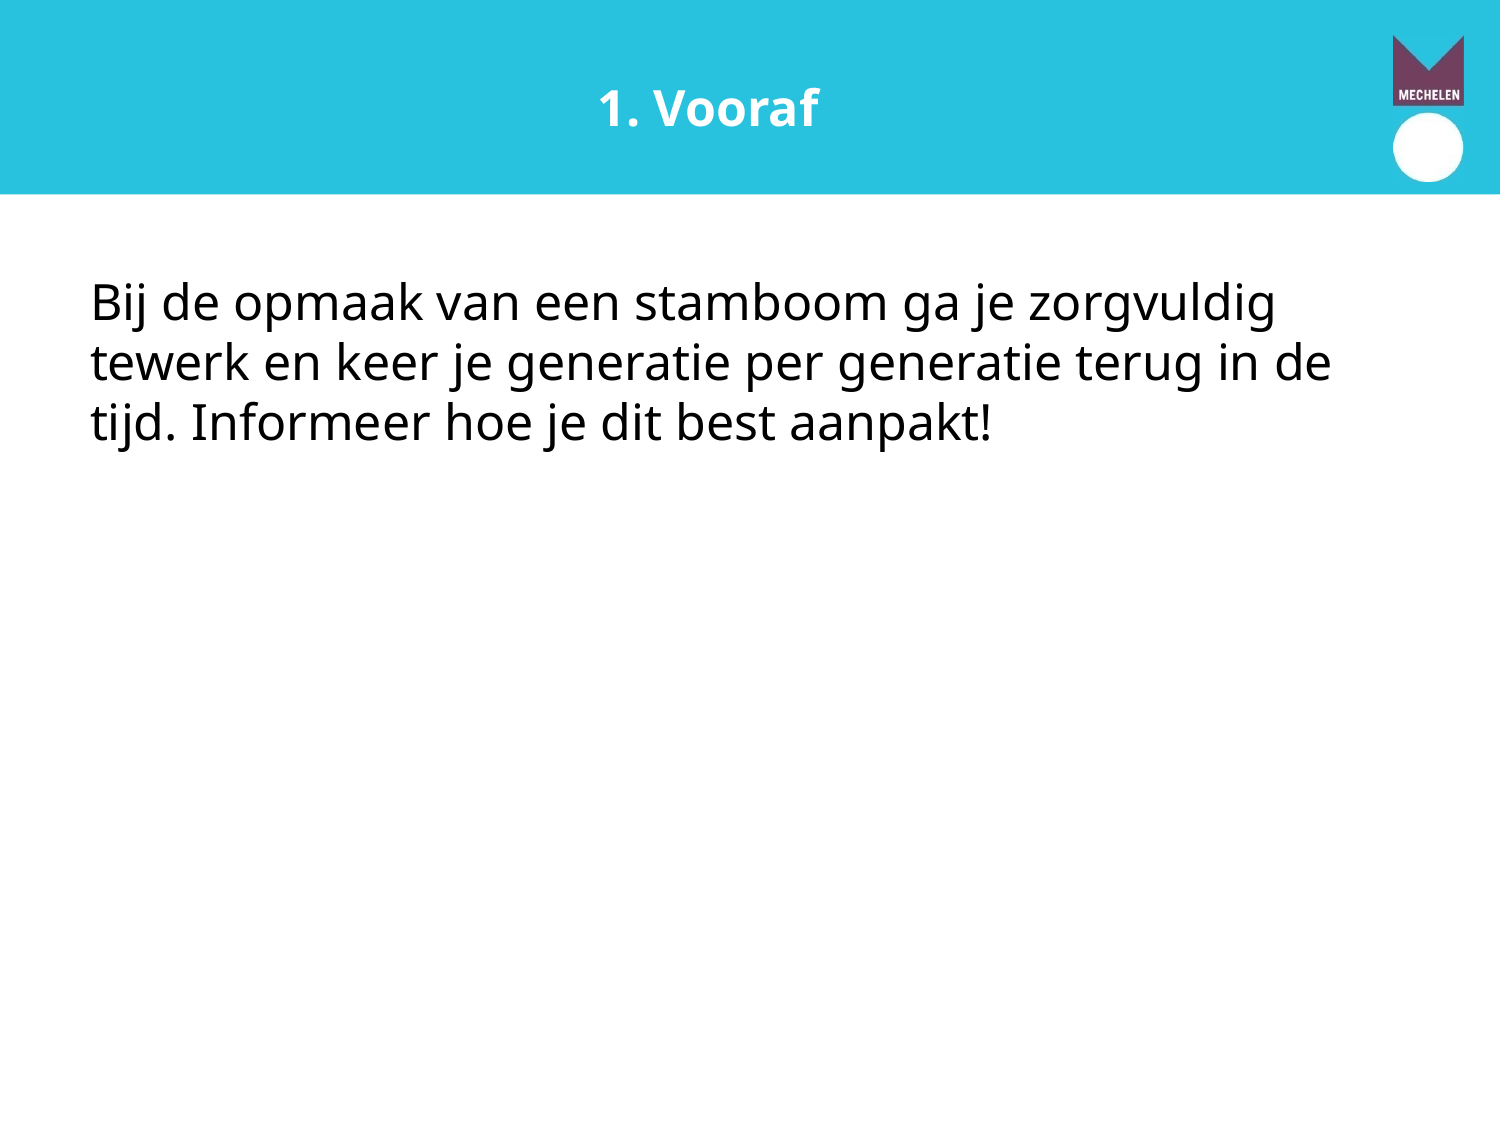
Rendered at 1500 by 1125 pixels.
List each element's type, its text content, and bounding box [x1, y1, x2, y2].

picture [1393, 35, 1464, 182]
title 1. Vooraf [76, 53, 1353, 160]
list Bij de opmaak van een stamboom ga je zorgvuldig tewerk en keer je generatie per generatie terug in de tijd. Informeer hoe je dit best aanpakt! [75, 262, 1425, 1005]
